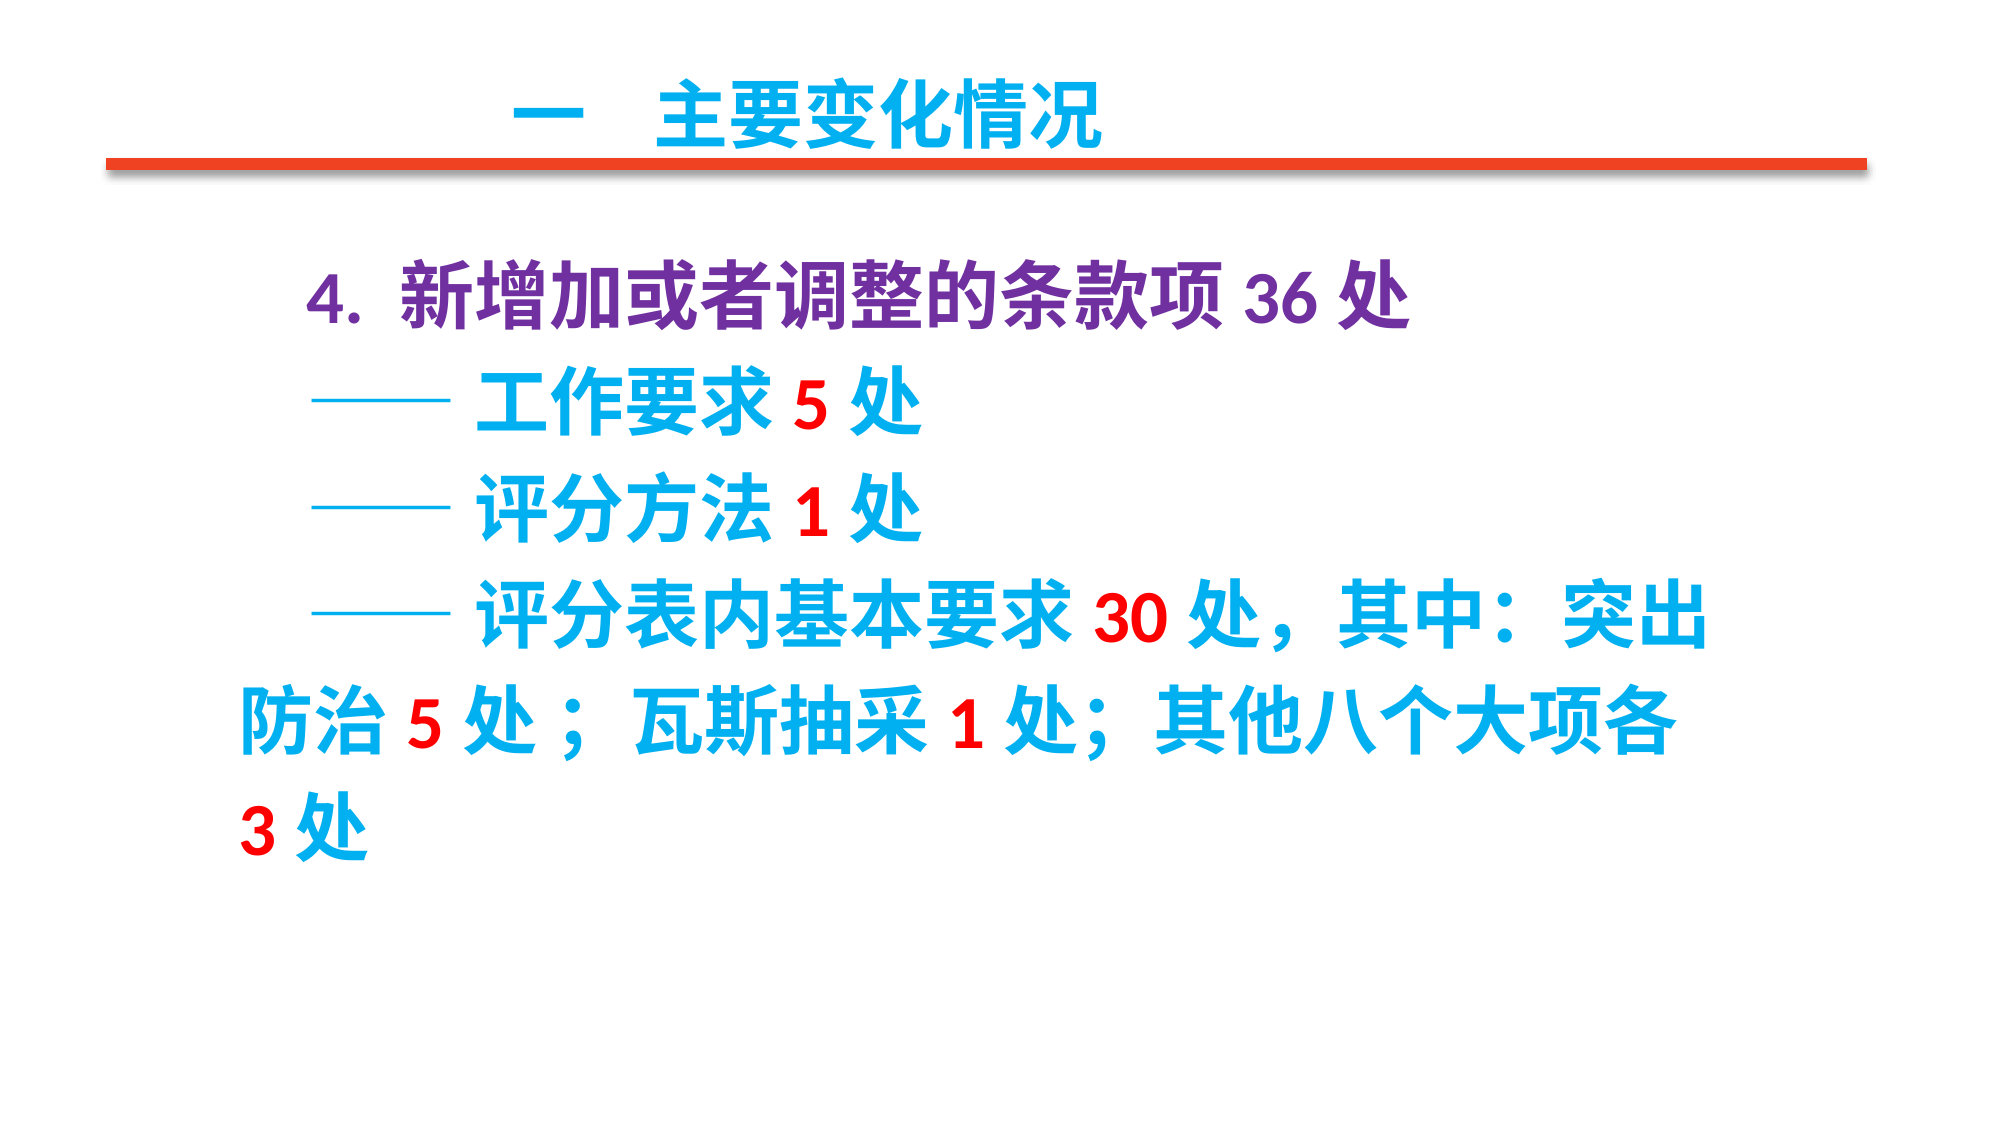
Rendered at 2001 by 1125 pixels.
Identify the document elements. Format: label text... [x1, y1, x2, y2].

list 4. 新增加或者调整的条款项36处 ——工作要求5处 ——评分方法1处 ——评分表内基本要求30处，其中：突出防治5处 ；瓦斯抽采1处；其他八个大项各 3处 [223, 224, 1750, 827]
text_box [281, 689, 616, 778]
text_box 一 主要变化情况 [281, 15, 1556, 163]
